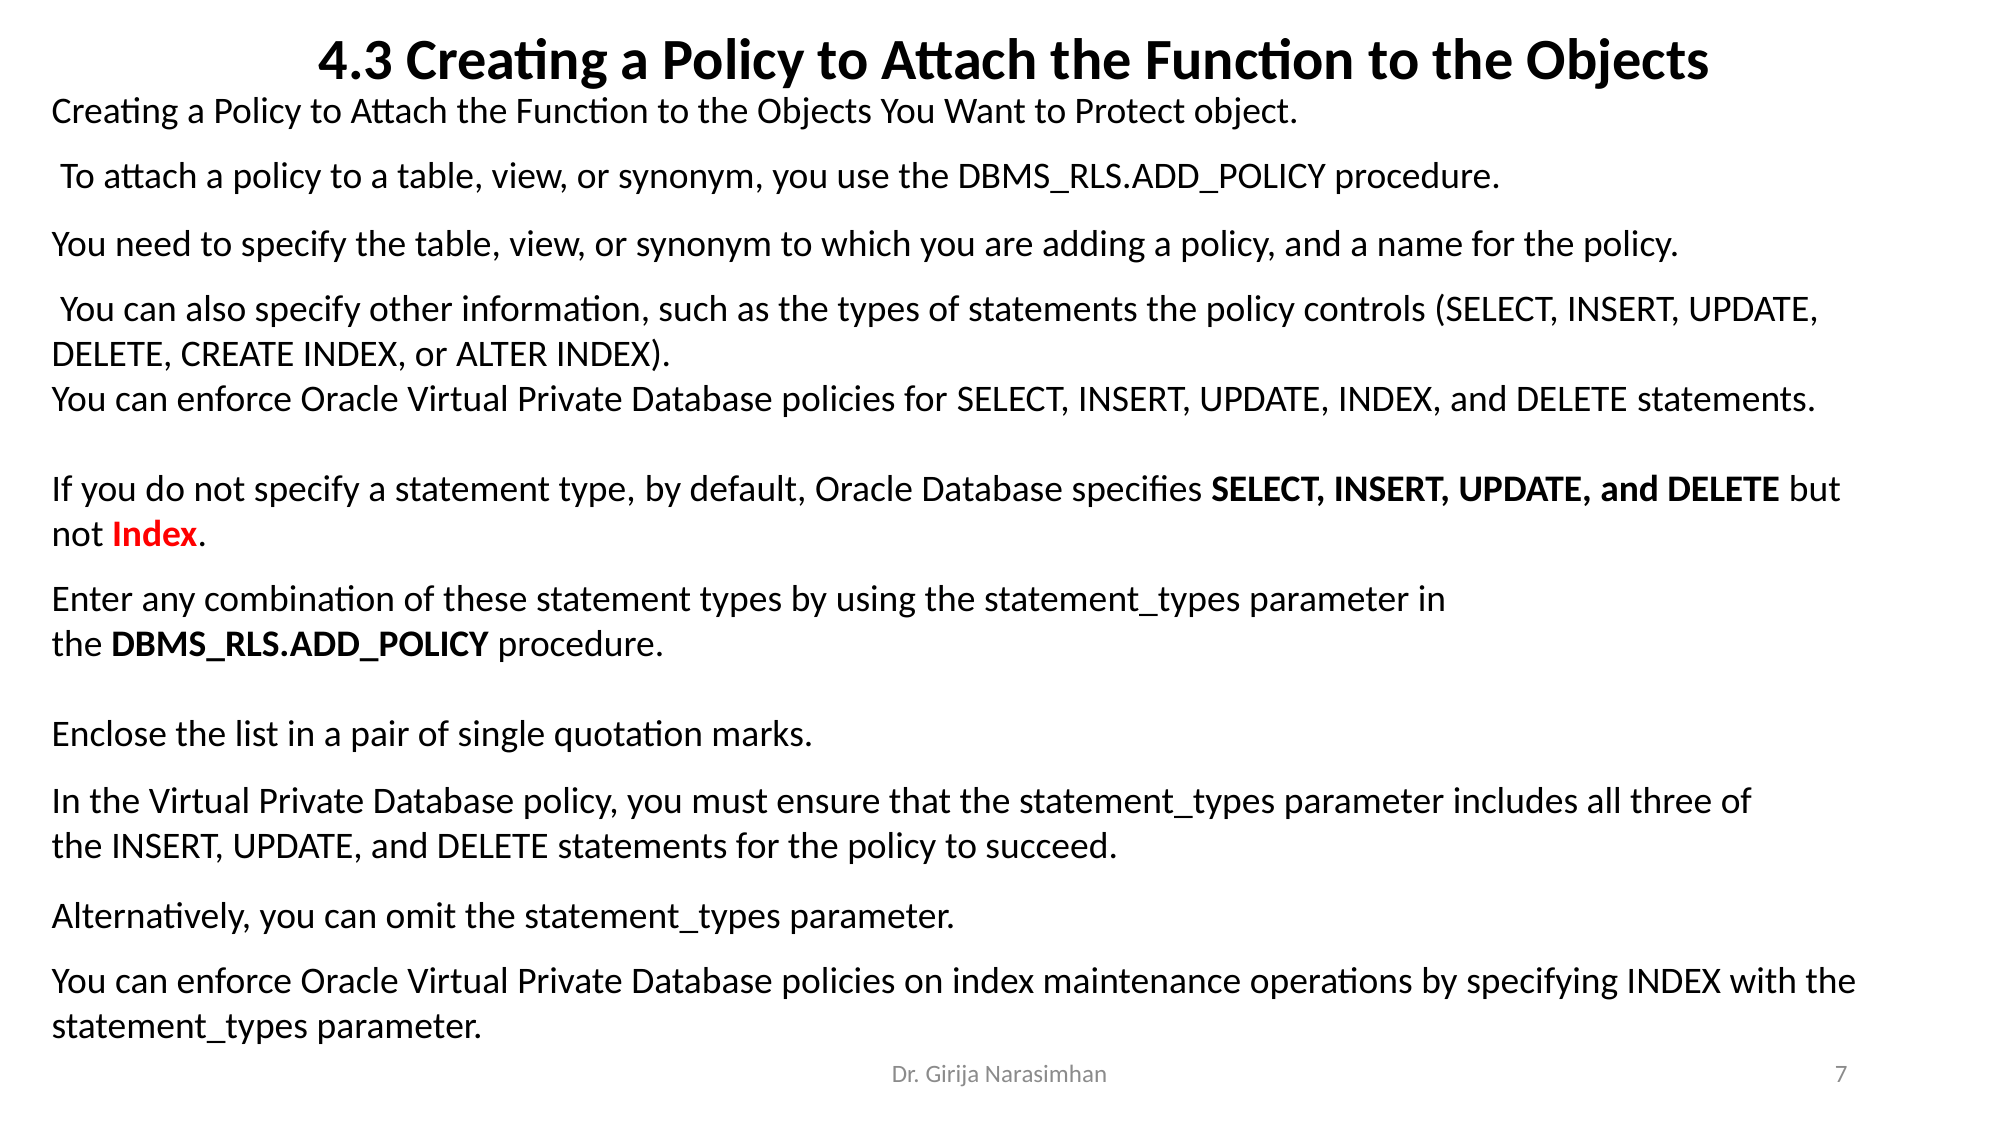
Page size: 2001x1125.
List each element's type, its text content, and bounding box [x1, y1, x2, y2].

slide_number 7 [1412, 1054, 1863, 1103]
text_box Creating a Policy to Attach the Function to the Objects You Want to Protect object. To attach a policy to a table, view, or synonym, you use the DBMS_RLS.ADD_POLICY procedure. You need to specify the table, view, or synonym to which you are adding a policy, and a name for the policy. You can also specify other information, such as the types of statements the policy controls (SELECT, INSERT, UPDATE, DELETE, CREATE INDEX, or ALTER INDEX). You can enforce Oracle Virtual Private Database policies for SELECT, INSERT, UPDATE, INDEX, and DELETE statements. If you do not specify a statement type, by default, Oracle Database specifies SELECT, INSERT, UPDATE, and DELETE but not Index. Enter any combination of these statement types by using the statement_types parameter in the DBMS_RLS.ADD_POLICY procedure. Enclose the list in a pair of single quotation marks. In the Virtual Private Database policy, you must ensure that the statement_types parameter includes all three of the INSERT, UPDATE, and DELETE statements for the policy to succeed. Alternatively, you can omit the statement_types parameter. You can enforce Oracle Virtual Private Database policies on index maintenance operations by specifying INDEX with the statement_types parameter. [36, 78, 1912, 1054]
text_box 4.3 Creating a Policy to Attach the Function to the Objects [304, 13, 1725, 99]
footer Dr. Girija Narasimhan [662, 1054, 1338, 1103]
